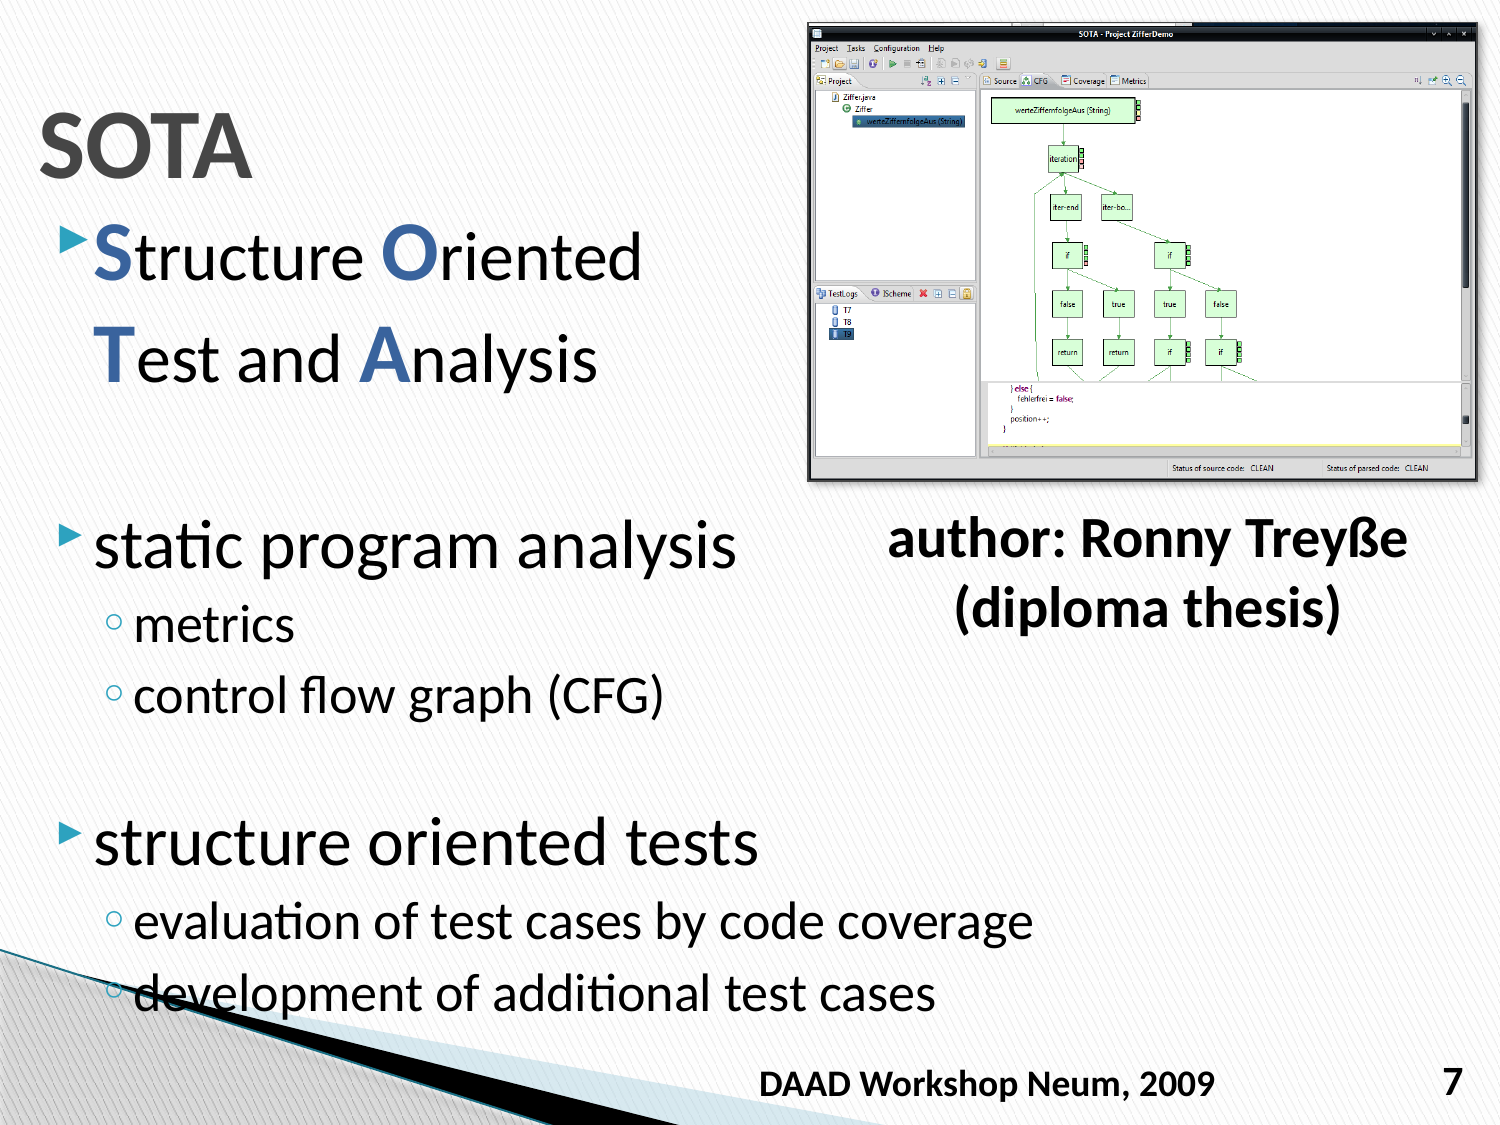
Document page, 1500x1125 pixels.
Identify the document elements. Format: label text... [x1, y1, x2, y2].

slide_number 7 [1359, 1051, 1479, 1112]
list Structure Oriented Test and Analysis static program analysis metrics control flow graph (CFG) structure oriented tests evaluation of test cases by code coverage development of additional test cases [23, 233, 1374, 1032]
text_box author: Ronny Treyße (diploma thesis) [820, 492, 1477, 647]
title SOTA [23, 45, 802, 233]
picture [808, 23, 1477, 481]
footer DAAD Workshop Neum, 2009 [669, 1051, 1231, 1112]
